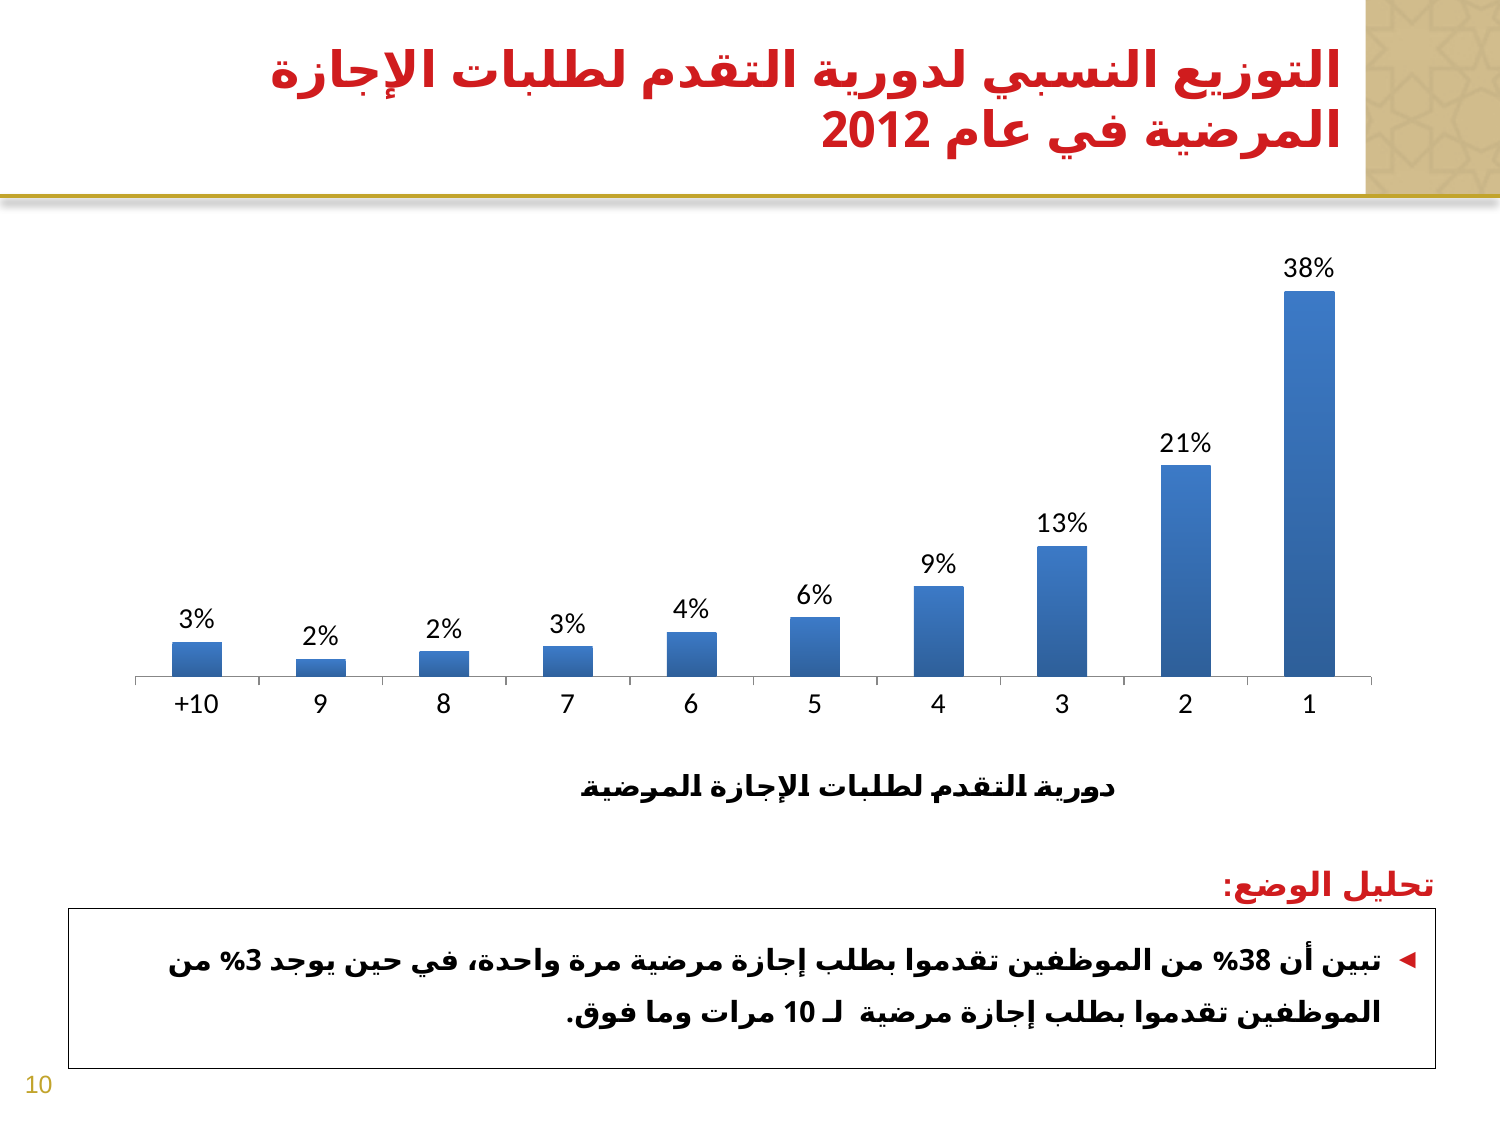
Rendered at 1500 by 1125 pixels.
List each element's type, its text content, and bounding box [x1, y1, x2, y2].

title التوزيع النسبي لدورية التقدم لطلبات الإجازة المرضية في عام 2012 [44, 0, 1358, 194]
chart [109, 255, 1398, 818]
text_box تبين أن 38% من الموظفين تقدموا بطلب إجازة مرضية مرة واحدة، في حين يوجد 3% من الموظفين تقدموا بطلب إجازة مرضية لـ 10 مرات وما فوق. [68, 908, 1436, 1069]
picture [1365, 0, 1500, 195]
slide_number 10 [7, 1057, 70, 1110]
text_box تحليل الوضع: [699, 855, 1450, 910]
